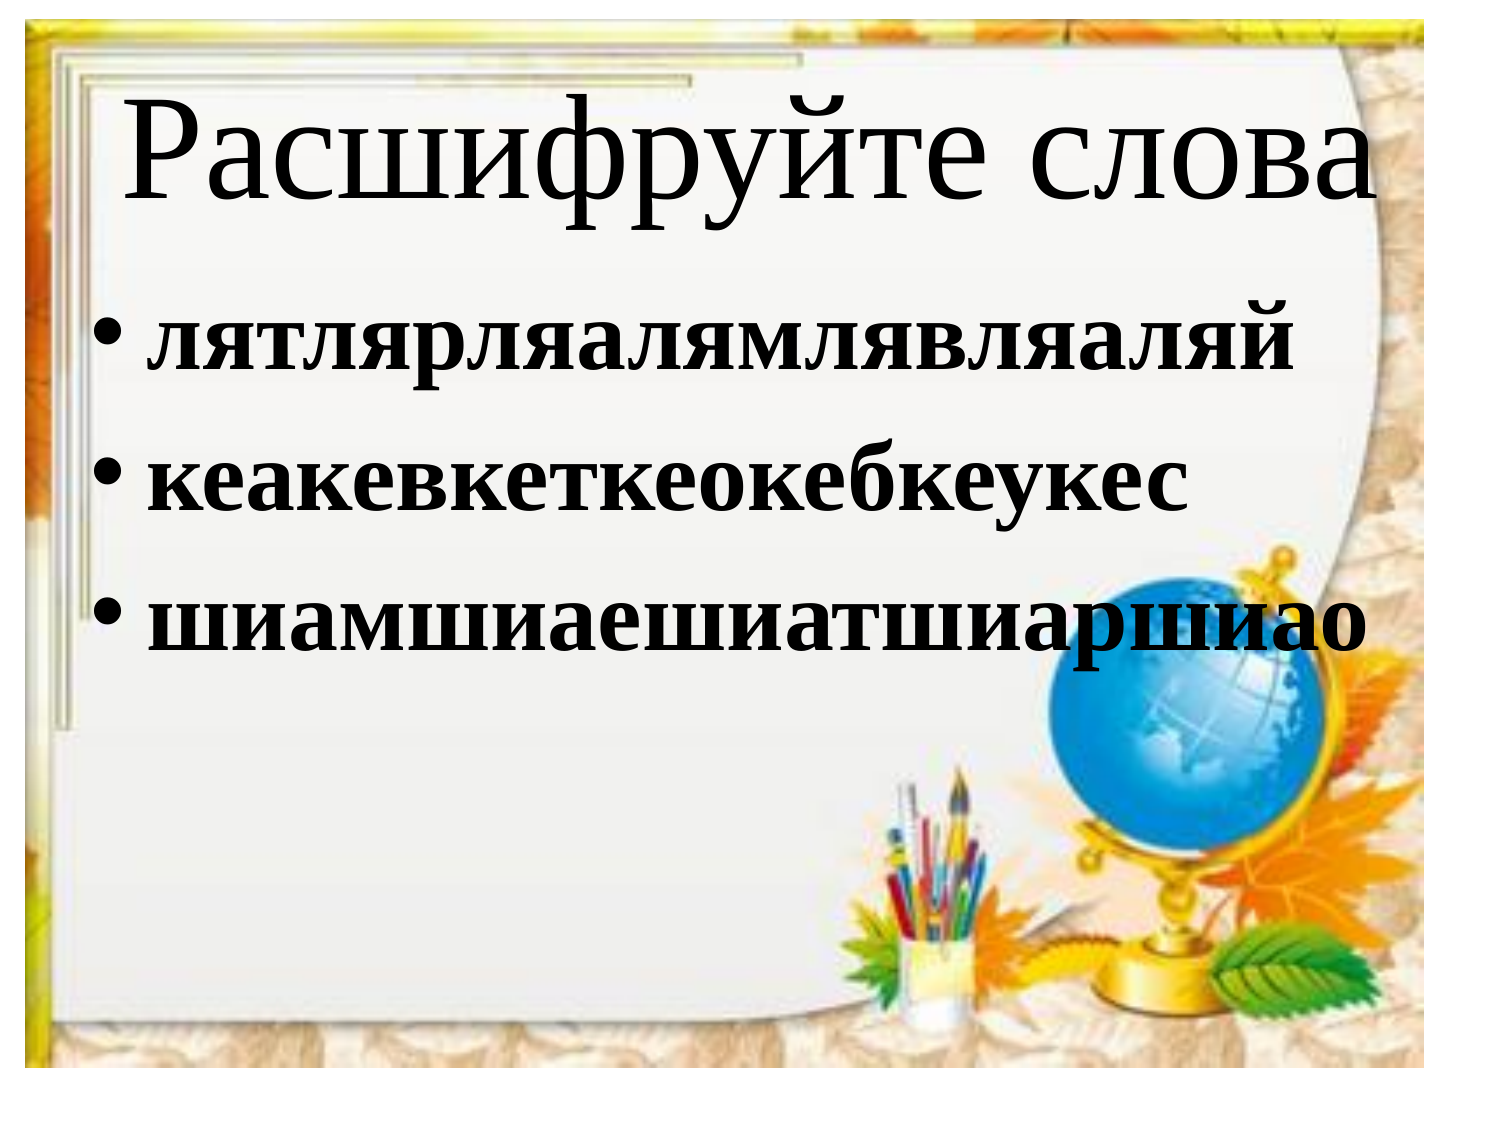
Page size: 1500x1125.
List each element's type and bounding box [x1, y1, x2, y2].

picture [25, 18, 1424, 1068]
